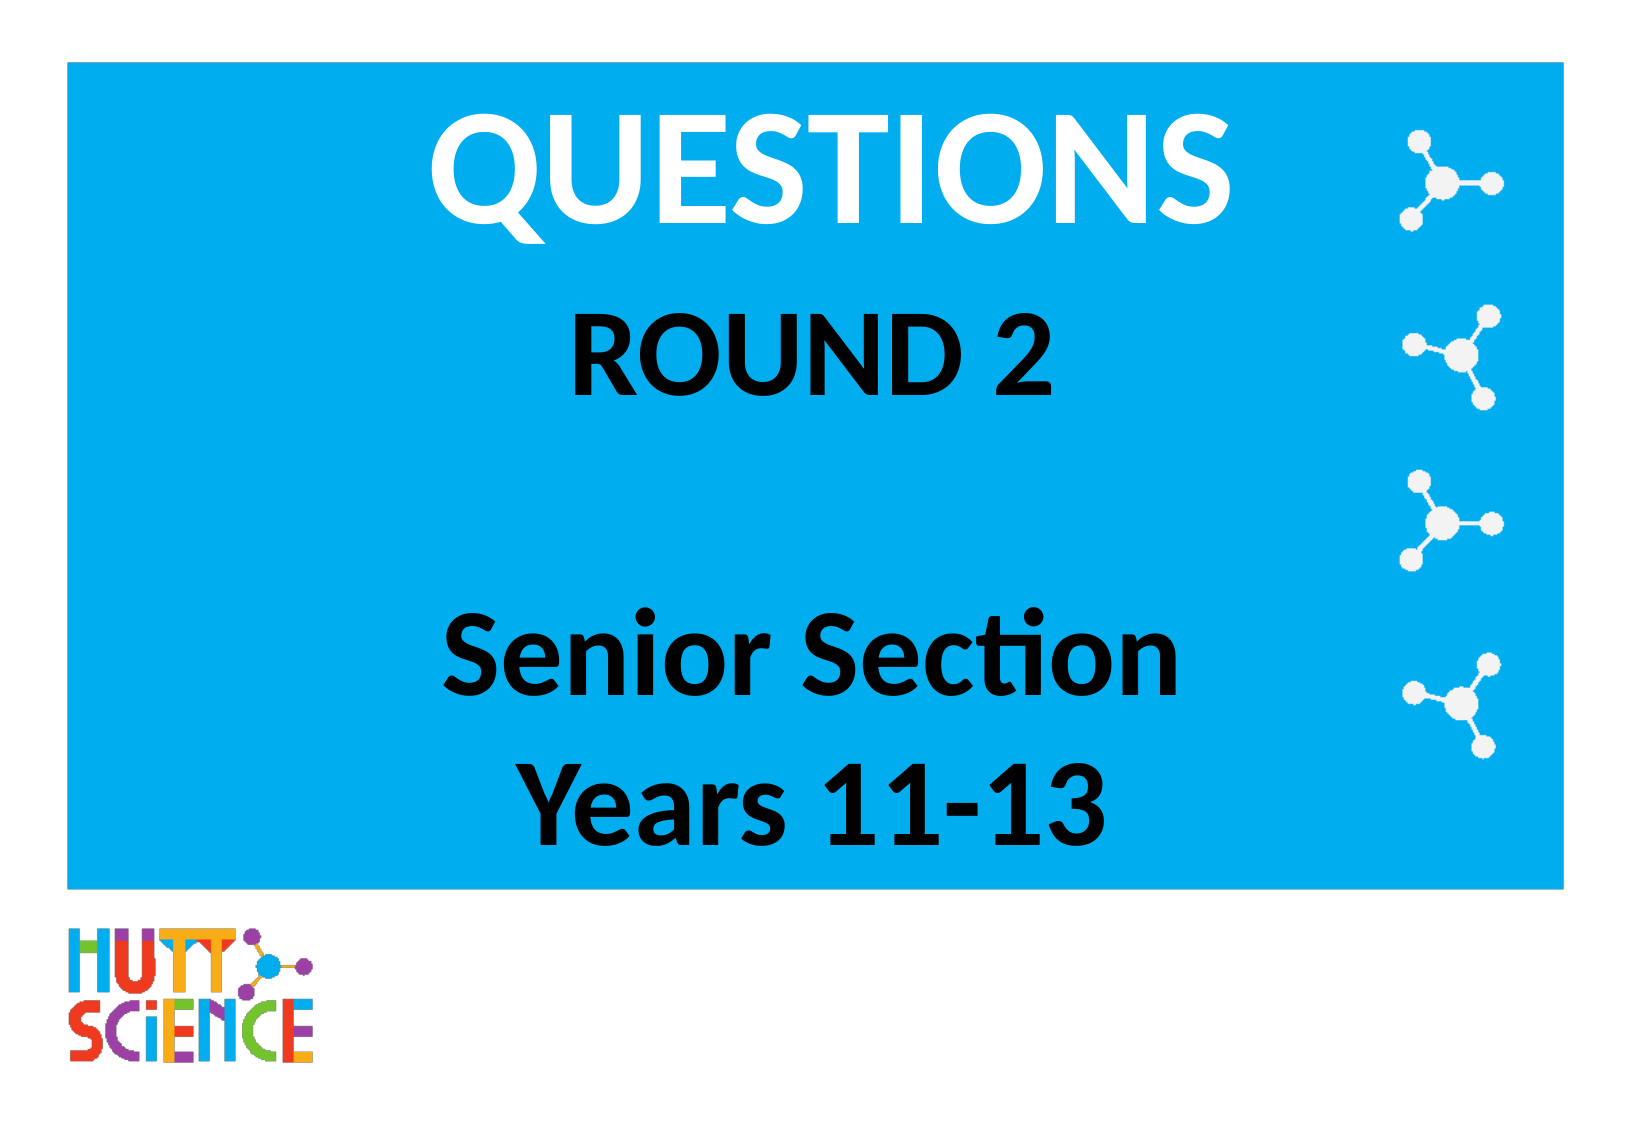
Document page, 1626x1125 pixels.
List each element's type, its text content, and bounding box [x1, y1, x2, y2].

title QUESTIONS [81, 63, 1544, 251]
picture [0, 0, 1626, 1125]
list ROUND 2 Senior Section Years 11-13 [81, 262, 1544, 1005]
